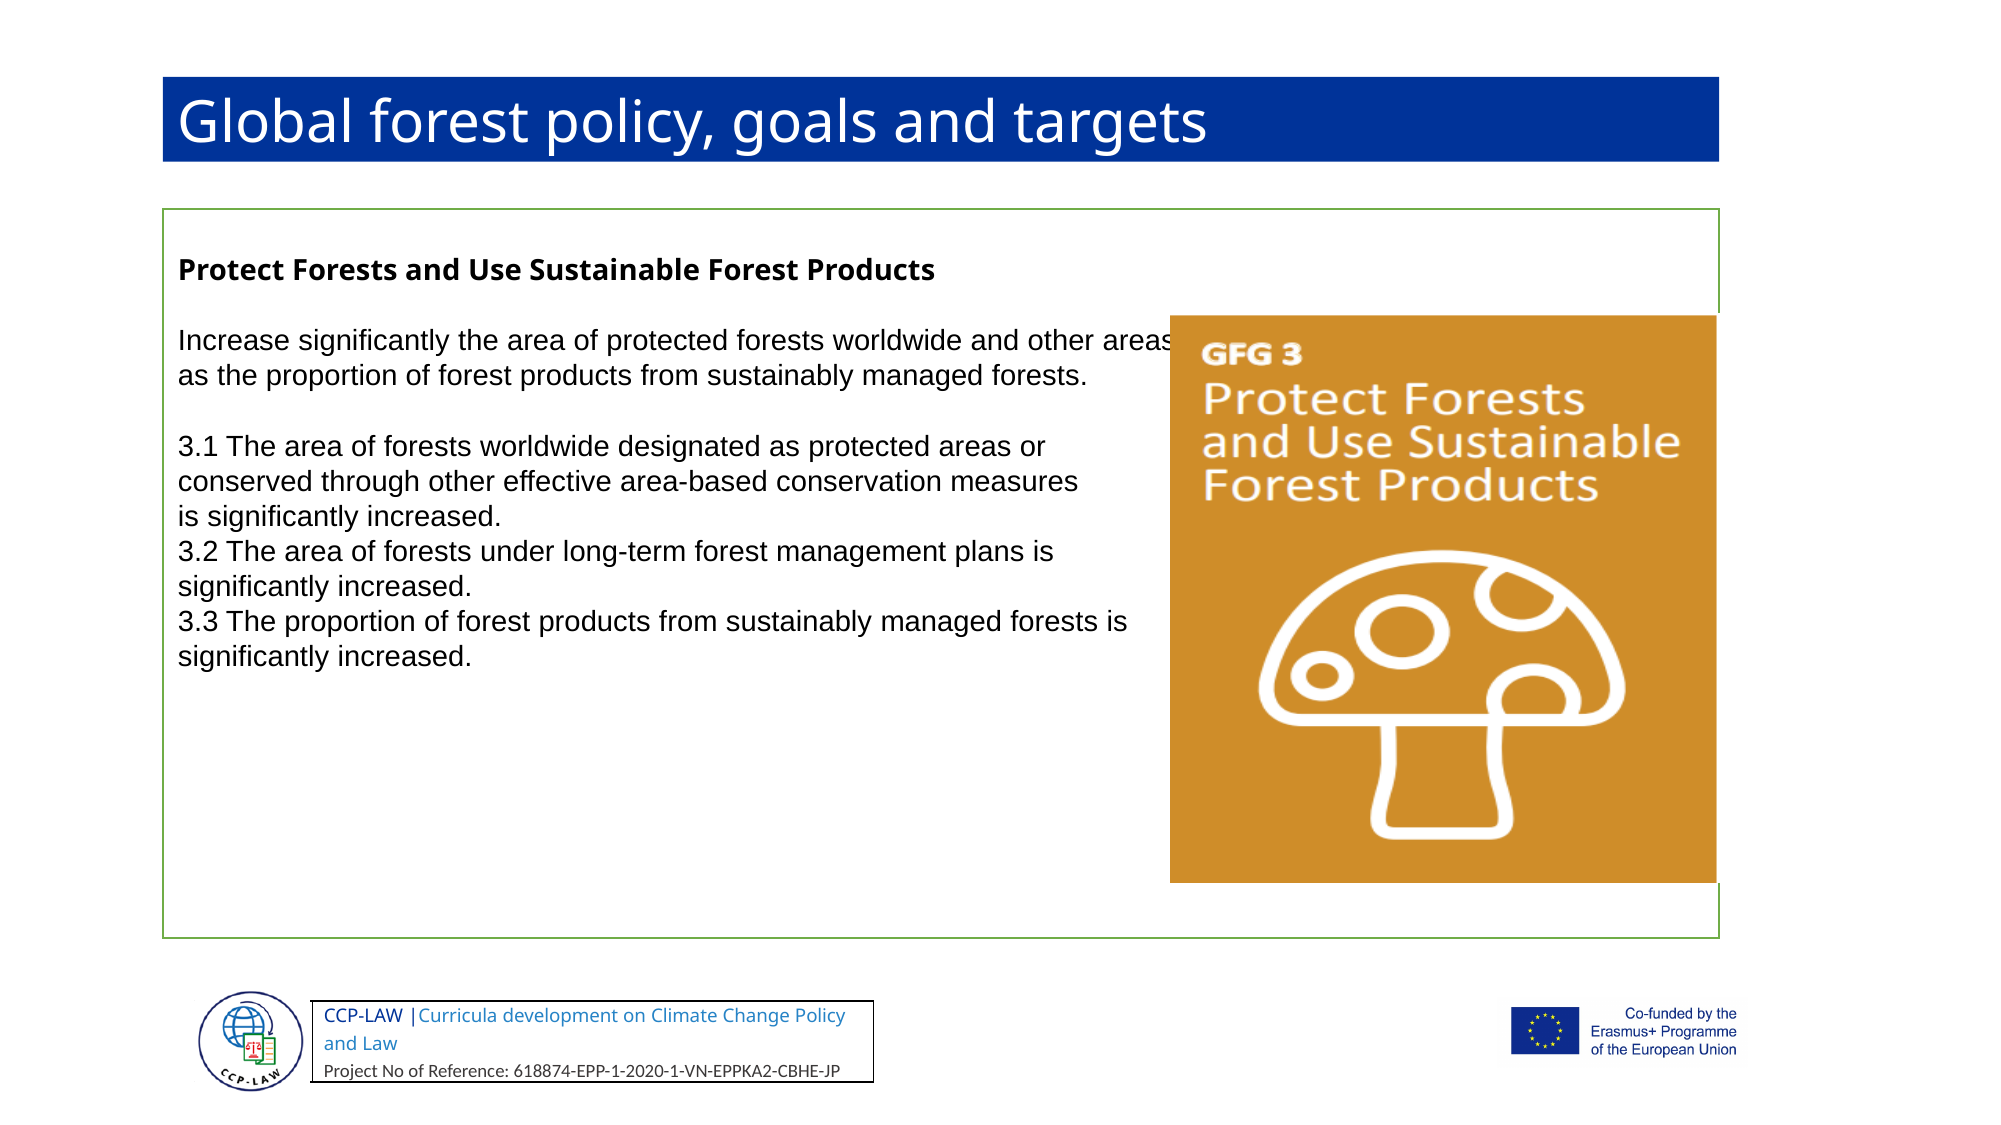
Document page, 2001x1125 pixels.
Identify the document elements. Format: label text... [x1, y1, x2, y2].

text_box Global forest policy, goals and targets [162, 76, 1720, 162]
text_box Protect Forests and Use Sustainable Forest Products Increase significantly the area of protected forests worldwide and other areas of sustainably managed forests, as well as the proportion of forest products from sustainably managed forests. 3.1 The area of forests worldwide designated as protected areas or conserved through other effective area-based conservation measures is significantly increased. 3.2 The area of forests under long-term forest management plans is significantly increased. 3.3 The proportion of forest products from sustainably managed forests is significantly increased. [162, 208, 1720, 939]
picture [1170, 312, 1720, 883]
picture [1497, 997, 1748, 1068]
picture [195, 984, 310, 1095]
